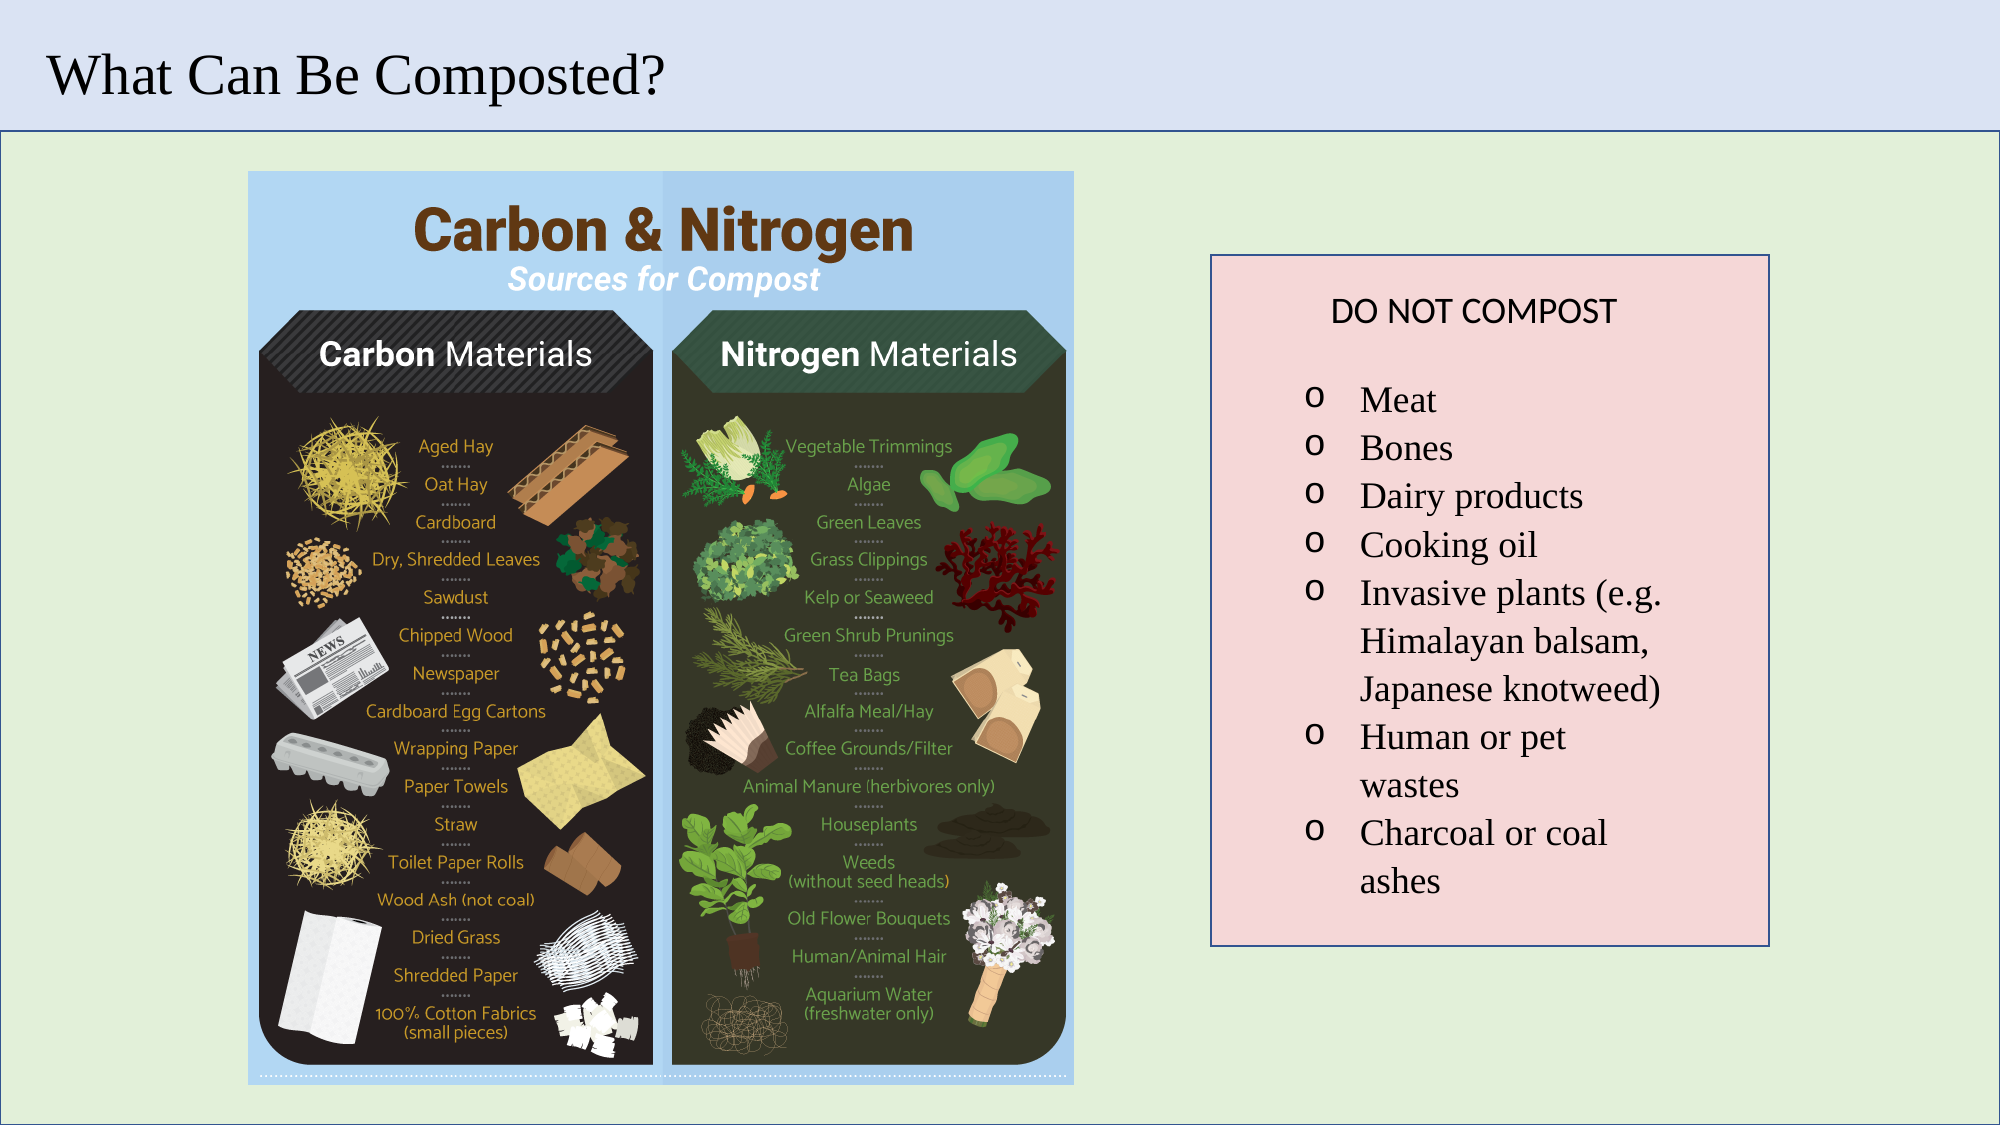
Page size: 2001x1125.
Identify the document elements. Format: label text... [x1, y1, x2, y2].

text_box [1395, 695, 2000, 756]
picture [248, 171, 1074, 1085]
text_box [1210, 254, 1770, 947]
text_box [0, 130, 2000, 1125]
text_box Meat Bones Dairy products Cooking oil Invasive plants (e.g. Himalayan balsam, Japanese knotweed) Human or pet wastes Charcoal or coal ashes [1288, 364, 1691, 1019]
text_box DO NOT COMPOST [1316, 279, 1678, 339]
text_box What Can Be Composted? [32, 28, 810, 114]
